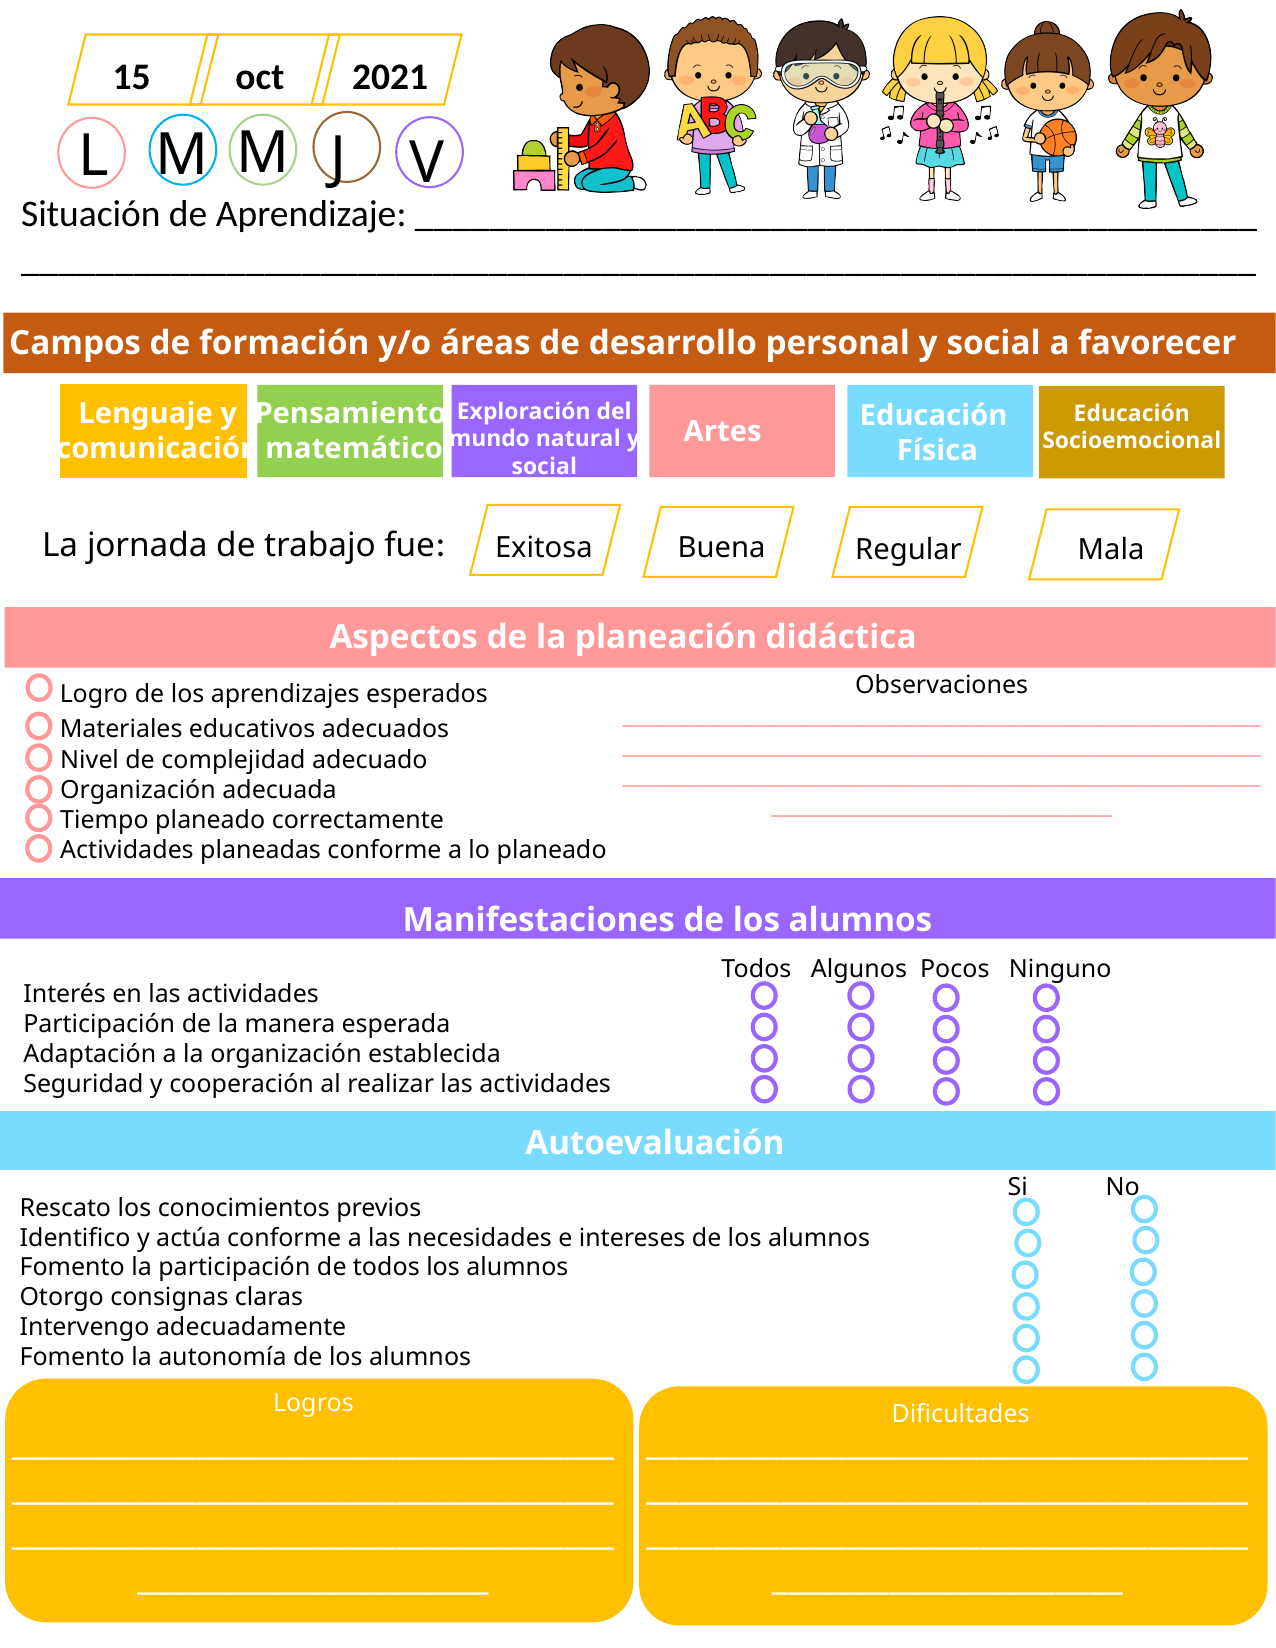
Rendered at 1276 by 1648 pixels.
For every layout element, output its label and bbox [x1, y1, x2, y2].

text_box [0, 16, 1276, 1648]
picture [1108, 9, 1213, 209]
